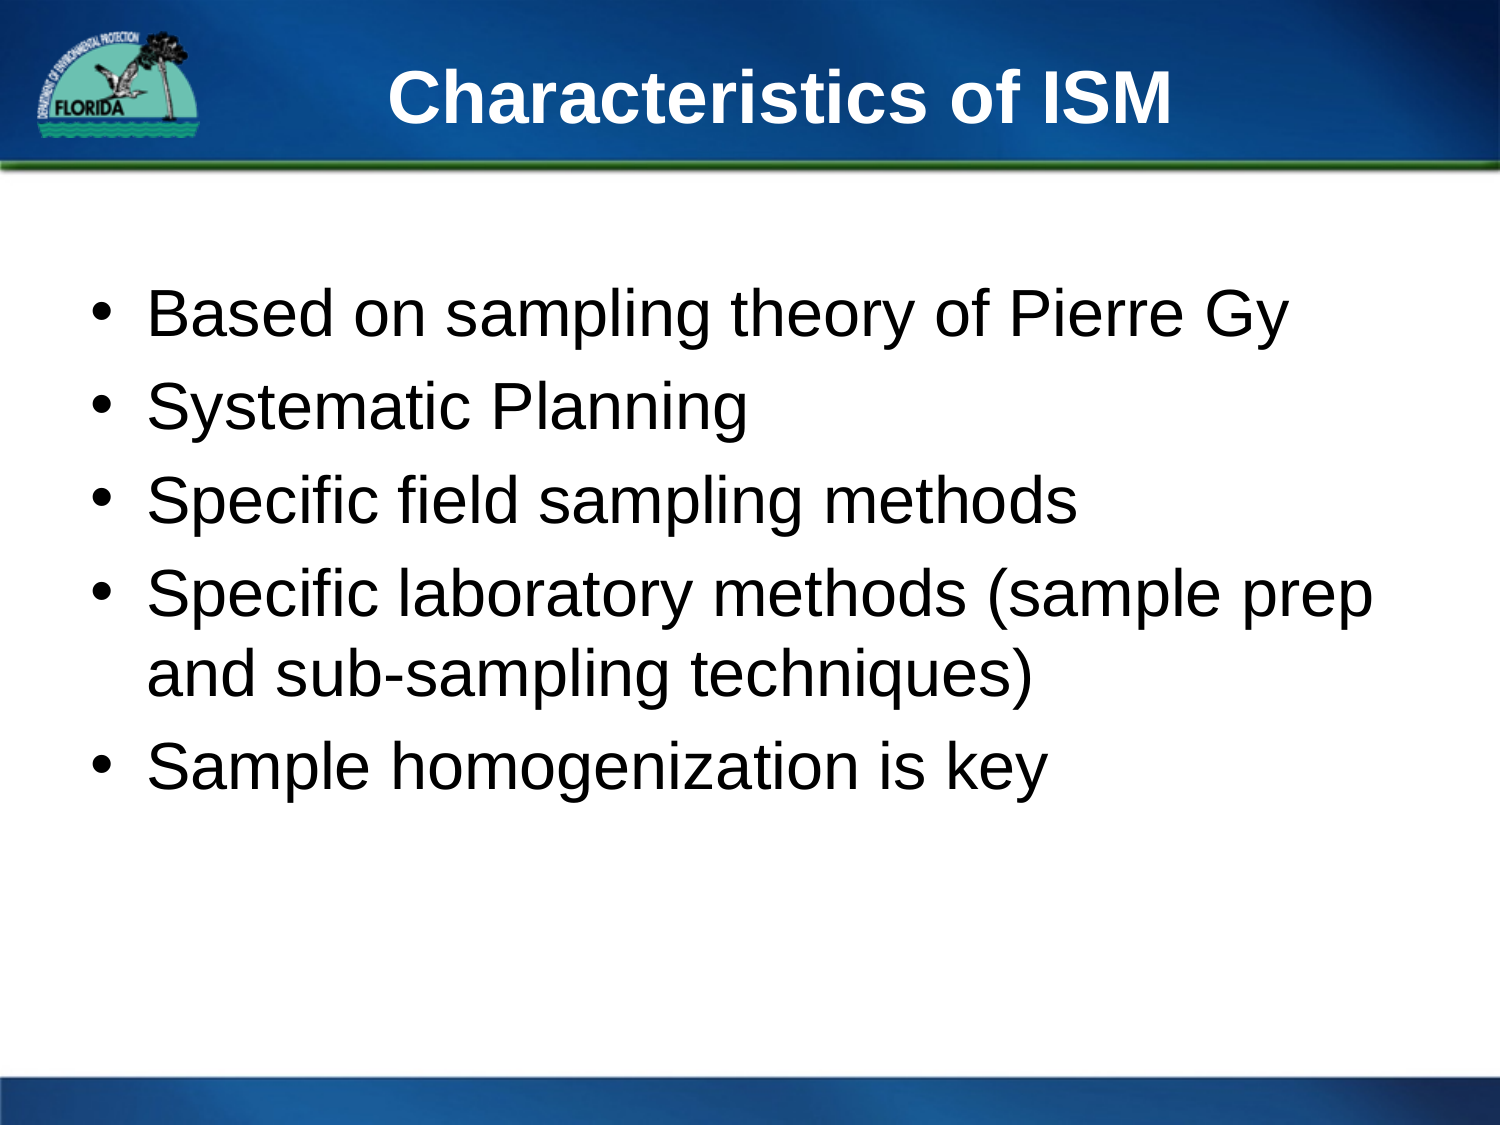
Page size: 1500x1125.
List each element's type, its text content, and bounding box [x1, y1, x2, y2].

list Based on sampling theory of Pierre Gy Systematic Planning Specific field sampling methods Specific laboratory methods (sample prep and sub-sampling techniques) Sample homogenization is key [75, 262, 1425, 1005]
picture [0, 0, 1500, 1125]
title Characteristics of ISM [137, 0, 1425, 188]
